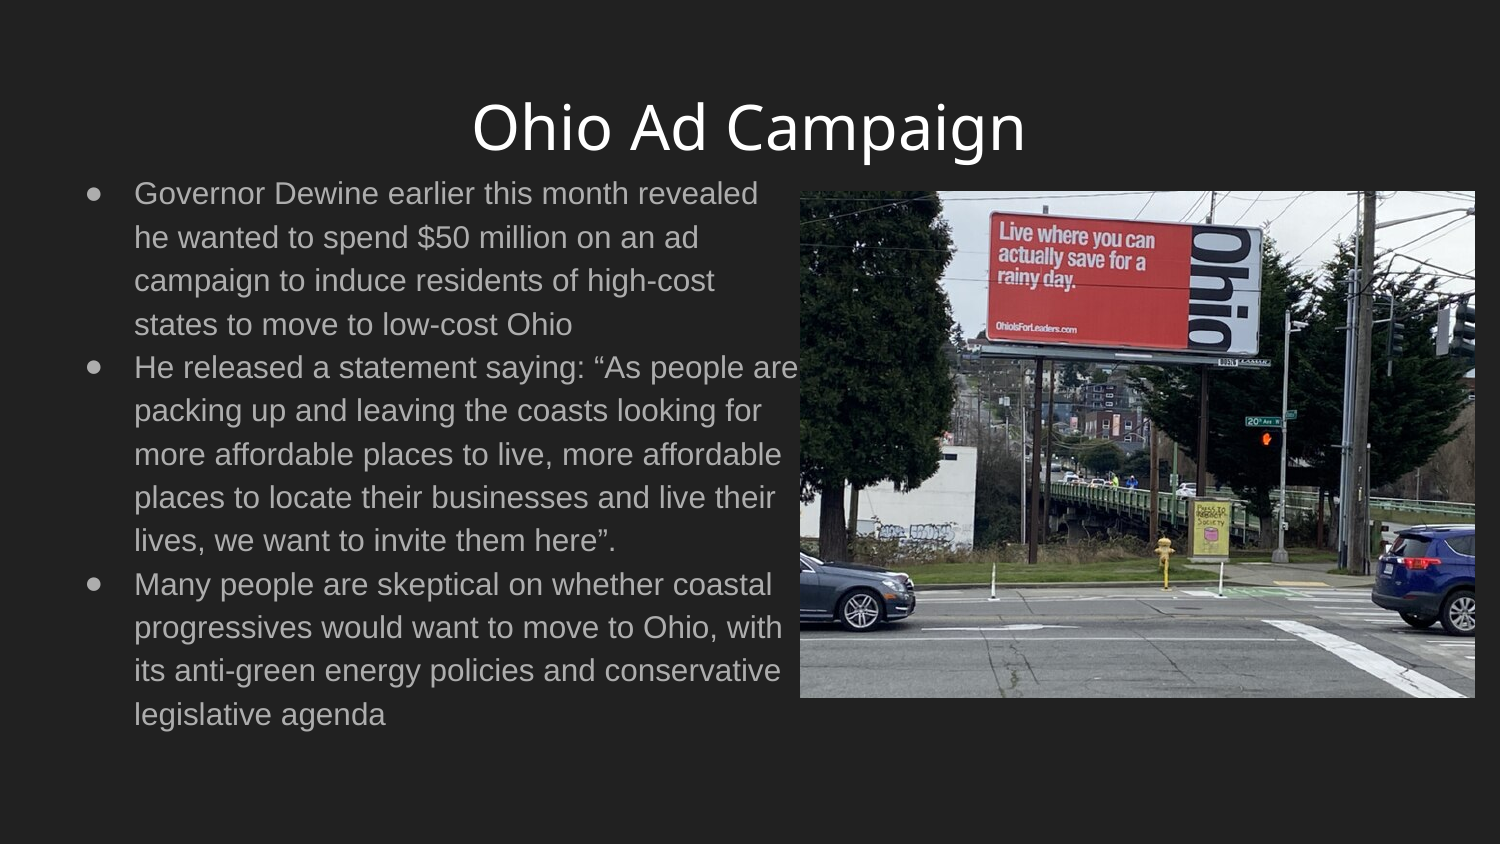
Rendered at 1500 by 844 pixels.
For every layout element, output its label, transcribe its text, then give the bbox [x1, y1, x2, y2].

list Governor Dewine earlier this month revealed he wanted to spend $50 million on an ad campaign to induce residents of high-cost states to move to low-cost Ohio He released a statement saying: “As people are packing up and leaving the coasts looking for more affordable places to live, more affordable places to locate their businesses and live their lives, we want to invite them here”. Many people are skeptical on whether coastal progressives would want to move to Ohio, with its anti-green energy policies and conservative legislative agenda [51, 153, 818, 768]
picture [799, 191, 1476, 699]
title Ohio Ad Campaign [51, 72, 1449, 167]
